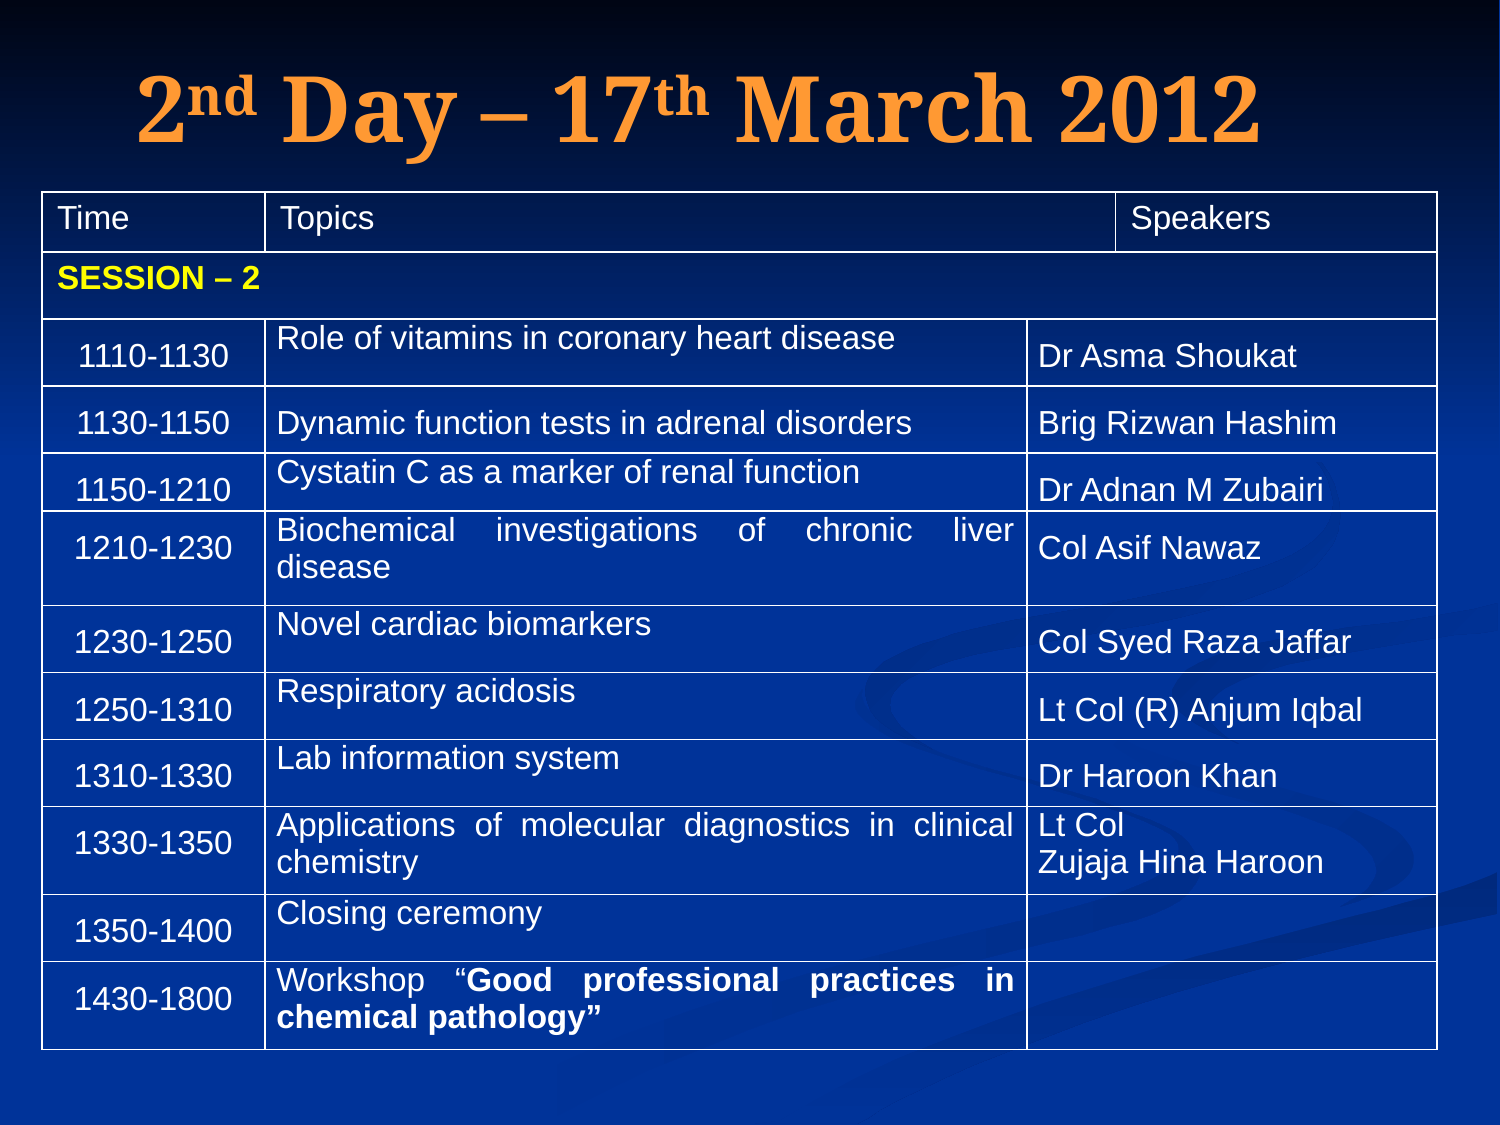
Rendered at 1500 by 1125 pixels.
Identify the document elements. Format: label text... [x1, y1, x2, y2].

table_cell 1130-1150 [43, 387, 264, 452]
table_cell Respiratory acidosis [266, 673, 1026, 739]
table_cell Role of vitamins in coronary heart disease [266, 320, 1026, 385]
table_header Time [43, 193, 264, 251]
table_cell Dr Haroon Khan [1028, 740, 1436, 806]
table_cell Dr Asma Shoukat [1028, 320, 1436, 385]
table_cell Col Asif Nawaz [1028, 512, 1436, 605]
table_cell 1430-1800 [43, 962, 264, 1049]
table_cell Biochemical investigations of chronic liver disease [266, 512, 1026, 605]
table_cell 1150-1210 [43, 454, 264, 510]
table_cell Lt Col Zujaja Hina Haroon [1028, 807, 1436, 894]
table_cell Brig Rizwan Hashim [1028, 387, 1436, 452]
table_cell Novel cardiac biomarkers [266, 606, 1026, 672]
table_cell 1310-1330 [43, 740, 264, 806]
table_cell SESSION – 2 [43, 253, 1436, 318]
table_cell 1350-1400 [43, 895, 264, 961]
table_cell 1230-1250 [43, 606, 264, 672]
table_cell 1250-1310 [43, 673, 264, 739]
table_cell Cystatin C as a marker of renal function [266, 454, 1026, 510]
table_cell Dr Adnan M Zubairi [1028, 454, 1436, 510]
table_cell [1028, 962, 1436, 1049]
table_cell Closing ceremony [266, 895, 1026, 961]
table_cell Workshop “Good professional practices in chemical pathology” [266, 962, 1026, 1049]
table_cell Dynamic function tests in adrenal disorders [266, 387, 1026, 452]
table_header Speakers [1116, 193, 1436, 251]
table_cell Lt Col (R) Anjum Iqbal [1028, 673, 1436, 739]
table_cell 1110-1130 [43, 320, 264, 385]
table_cell [1028, 895, 1436, 961]
table_header Topics [266, 193, 1115, 251]
title 2nd Day – 17th March 2012 [62, 37, 1338, 176]
table_cell Col Syed Raza Jaffar [1028, 606, 1436, 672]
table_cell Lab information system [266, 740, 1026, 806]
table_cell 1210-1230 [43, 512, 264, 605]
table_cell Applications of molecular diagnostics in clinical chemistry [266, 807, 1026, 894]
table_cell 1330-1350 [43, 807, 264, 894]
